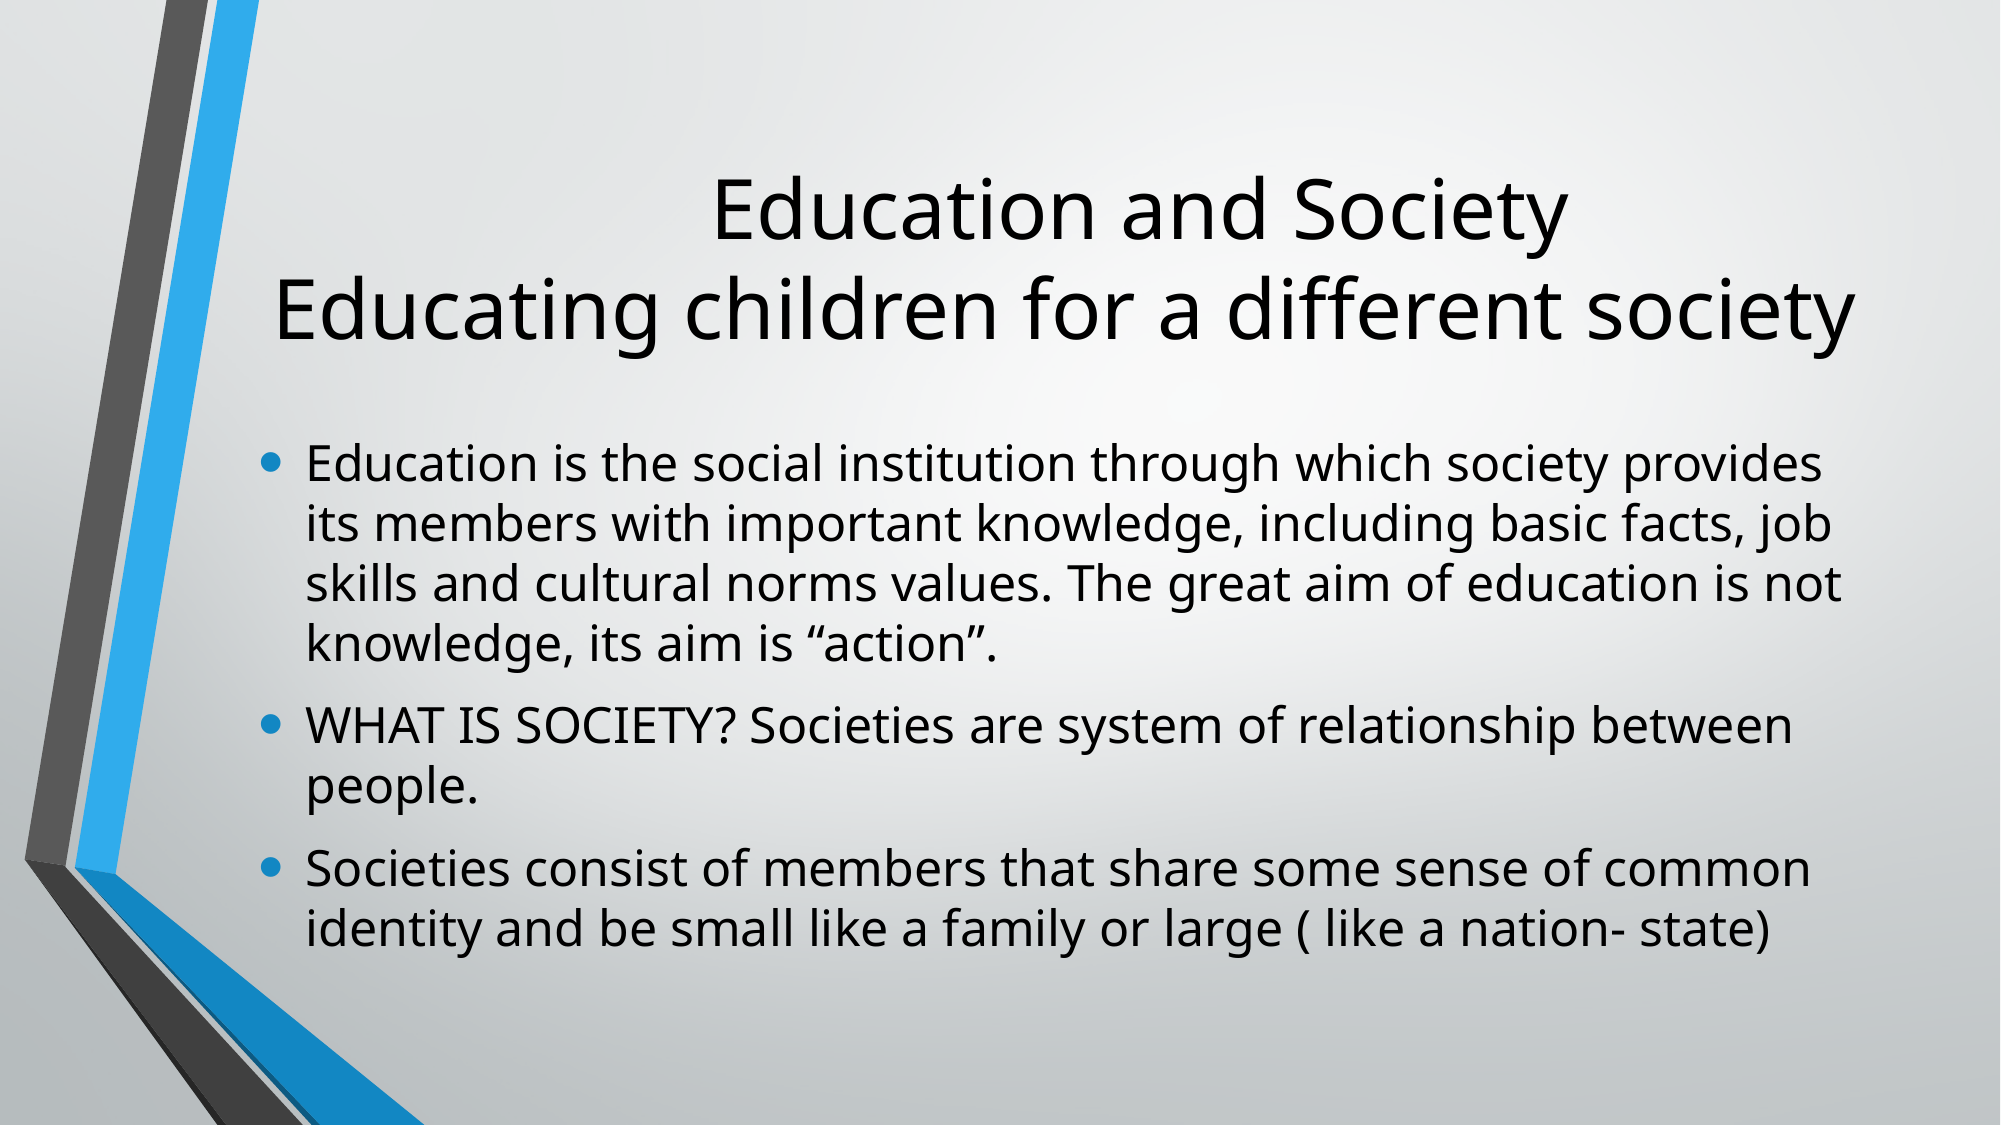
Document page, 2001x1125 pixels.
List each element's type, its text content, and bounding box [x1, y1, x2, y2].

title Education and Society Educating children for a different society [243, 112, 1887, 400]
list Education is the social institution through which society provides its members with important knowledge, including basic facts, job skills and cultural norms values. The great aim of education is not knowledge, its aim is “action”. WHAT IS SOCIETY? Societies are system of relationship between people. Societies consist of members that share some sense of common identity and be small like a family or large ( like a nation- state) [243, 437, 1887, 950]
